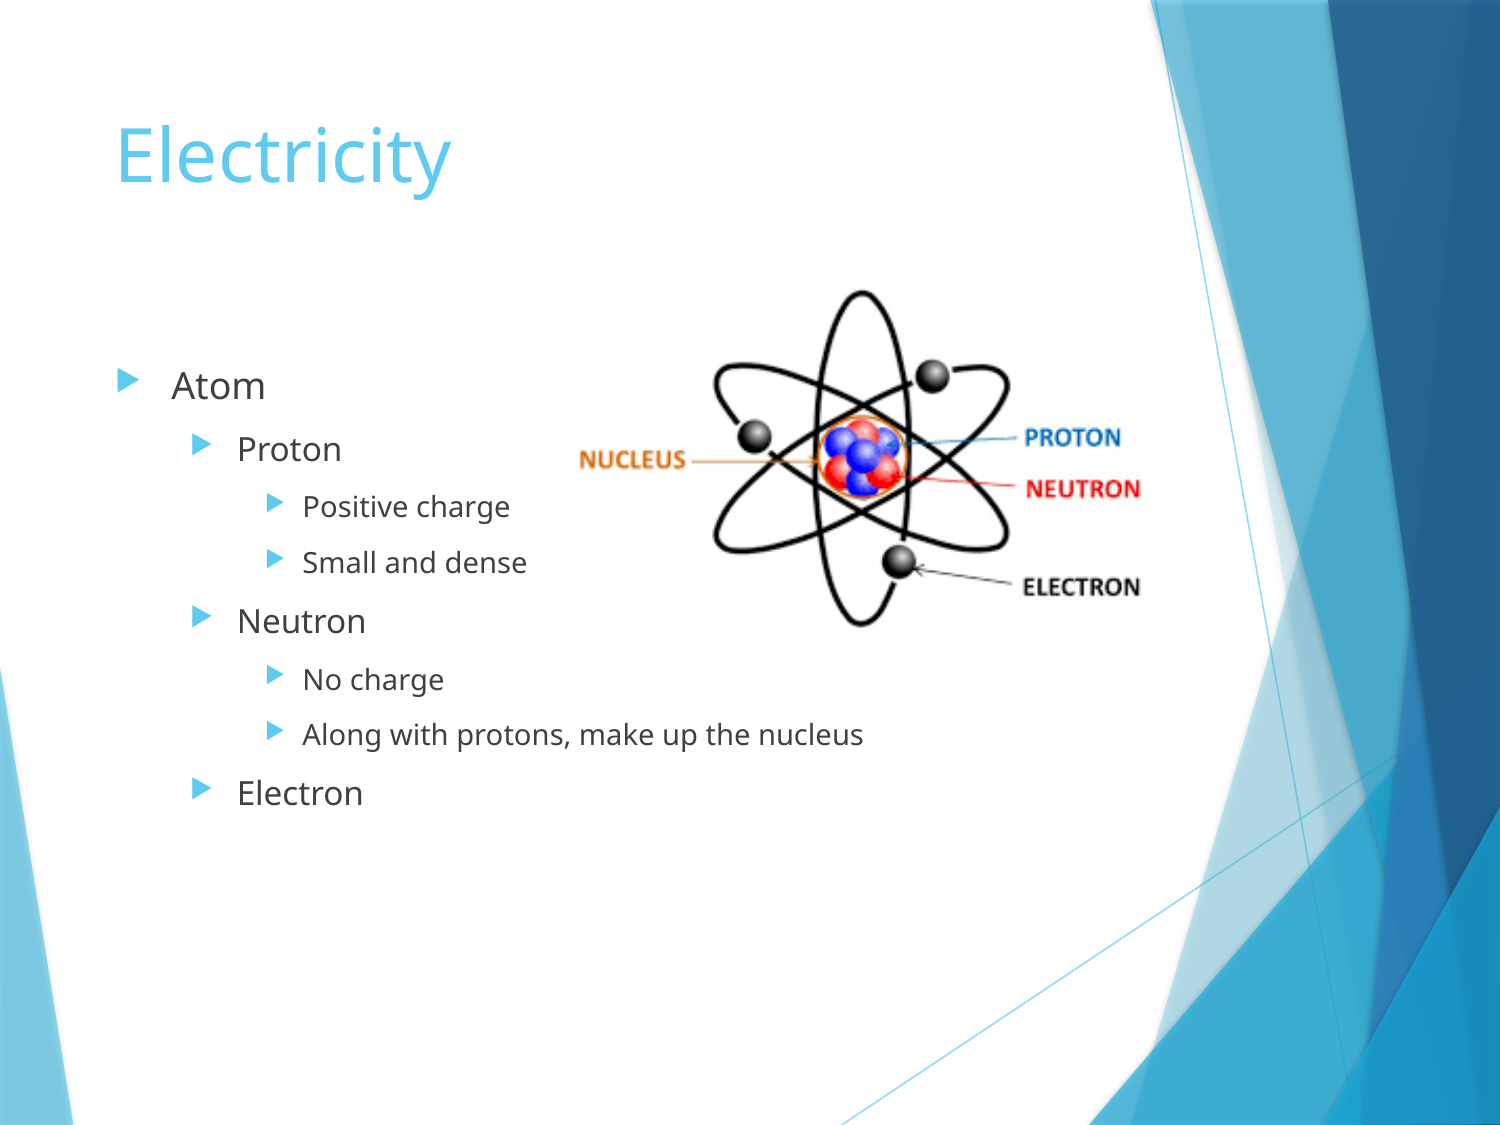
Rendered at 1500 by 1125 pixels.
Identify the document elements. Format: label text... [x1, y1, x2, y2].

title Electricity [99, 99, 1142, 317]
picture [561, 286, 1207, 632]
list Atom Proton Positive charge Small and dense Neutron No charge Along with protons, make up the nucleus Electron [99, 354, 1142, 992]
